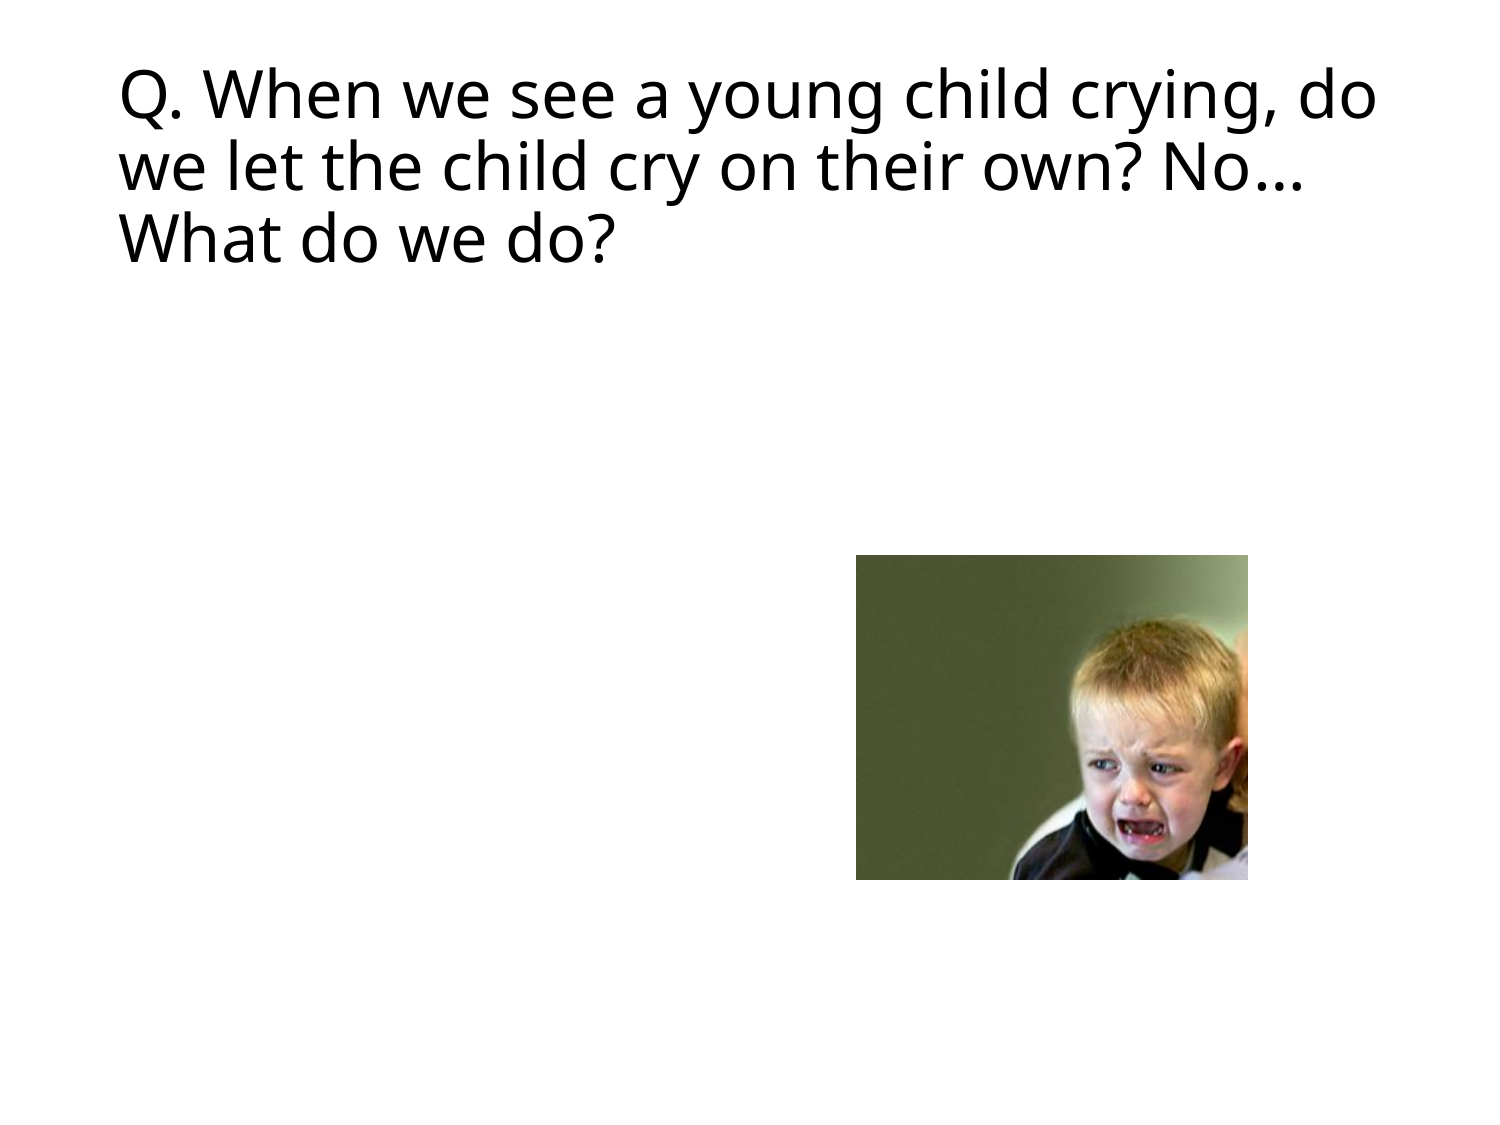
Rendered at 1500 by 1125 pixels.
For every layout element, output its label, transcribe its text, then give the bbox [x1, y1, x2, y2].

title Q. When we see a young child crying, do we let the child cry on their own? No… What do we do? [103, 59, 1397, 278]
picture [856, 555, 1248, 880]
